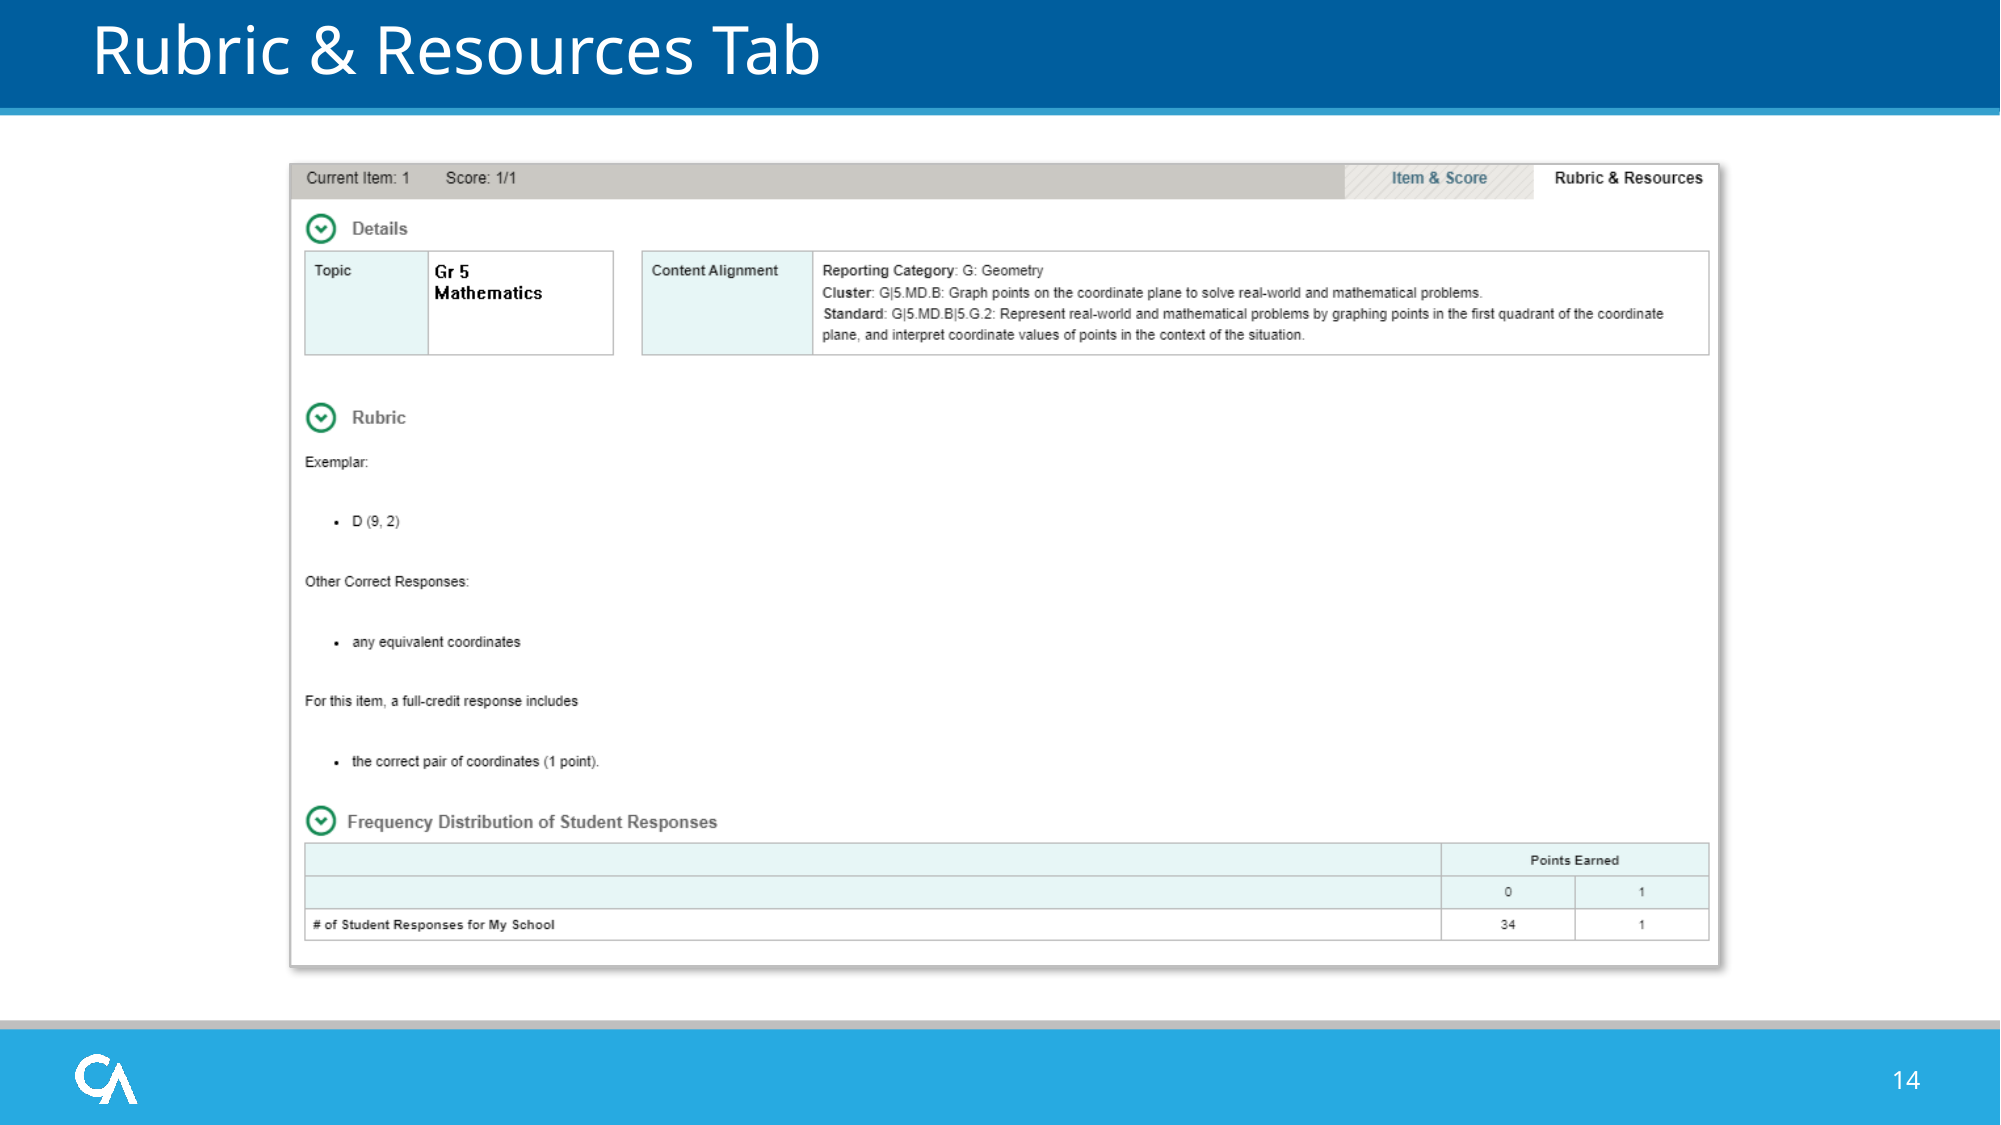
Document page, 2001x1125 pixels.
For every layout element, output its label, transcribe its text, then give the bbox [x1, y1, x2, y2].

text_box 14 [1877, 1057, 1993, 1103]
picture [75, 1054, 138, 1104]
title Rubric & Resources Tab [76, 0, 1916, 121]
picture [290, 164, 1719, 966]
